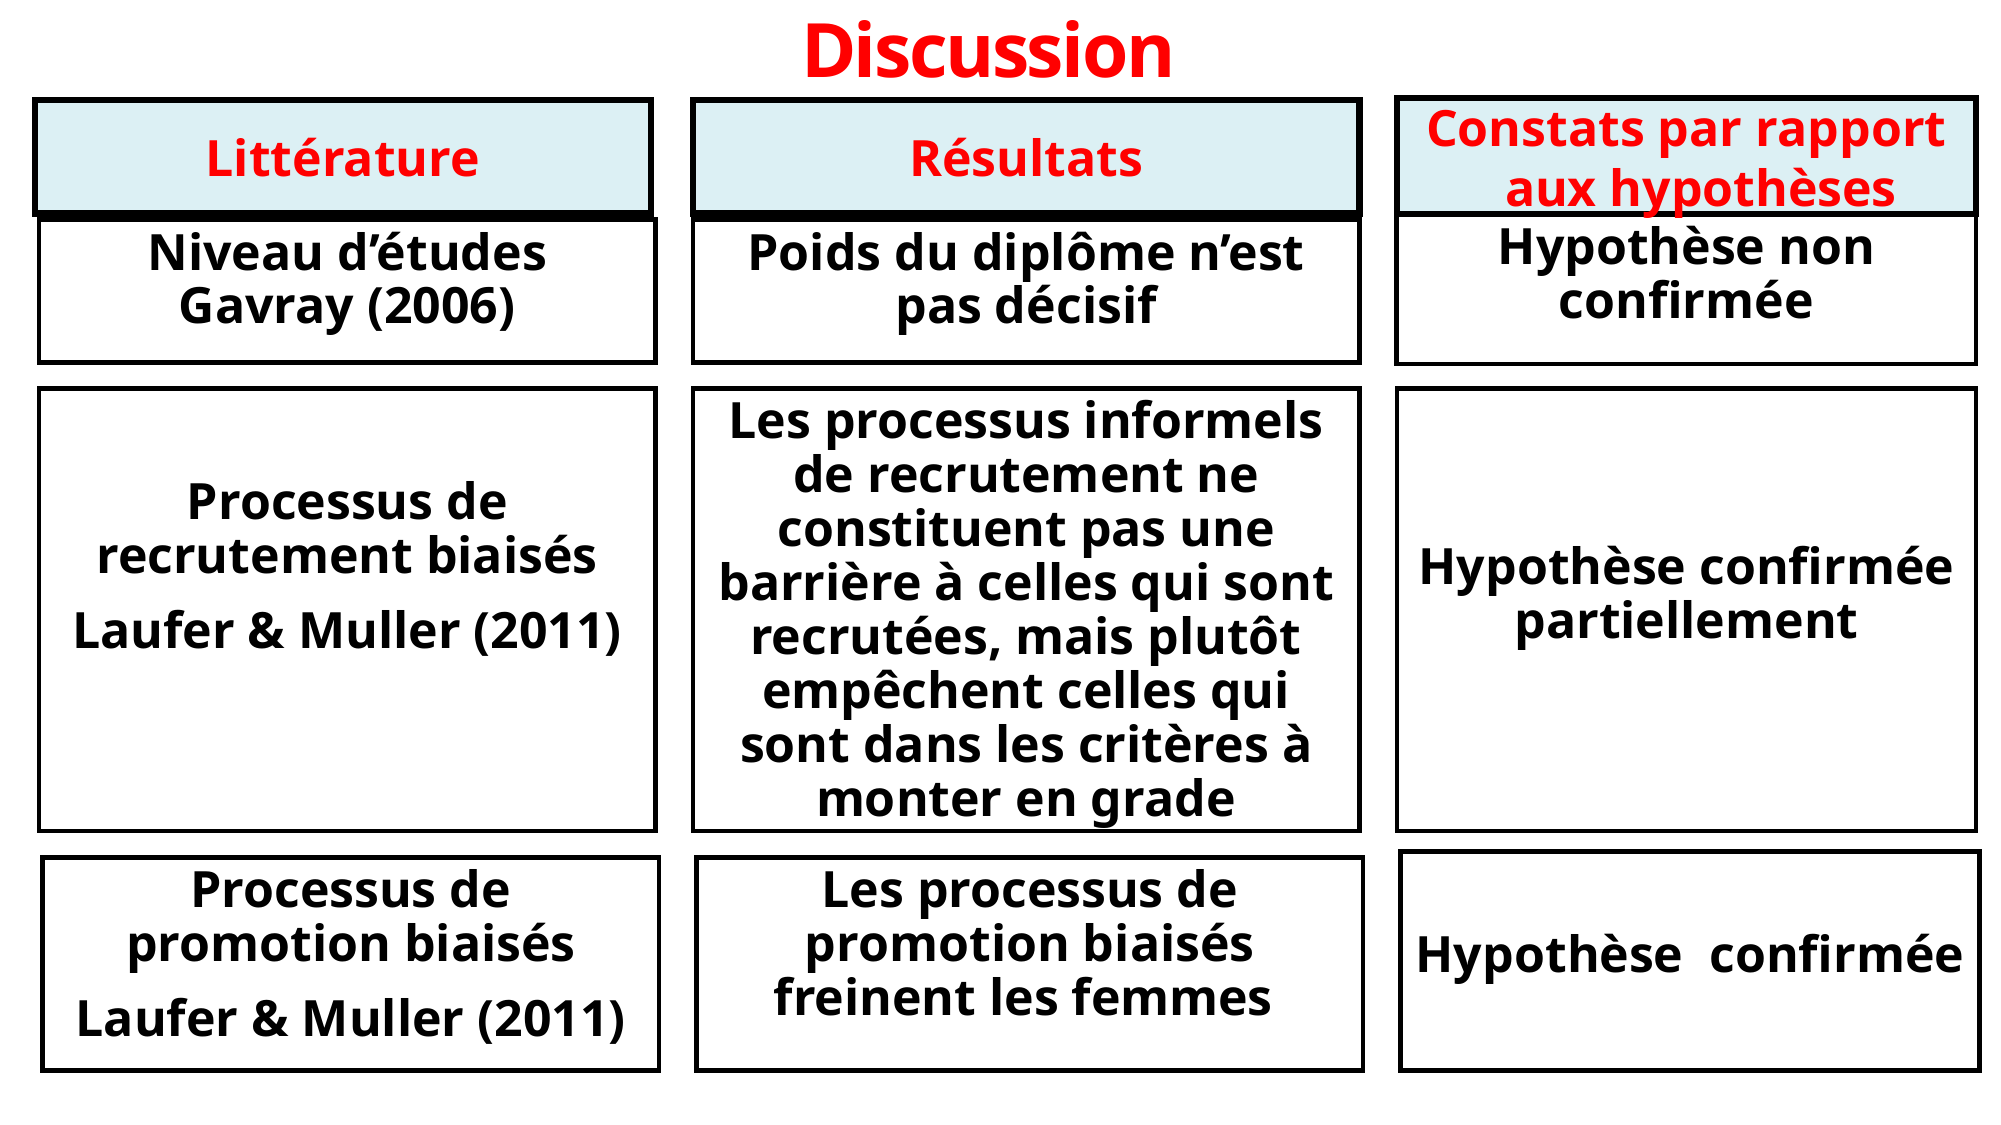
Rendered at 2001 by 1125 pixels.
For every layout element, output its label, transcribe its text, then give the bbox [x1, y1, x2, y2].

text_box Poids du diplôme n’est pas décisif [692, 219, 1360, 363]
text_box Hypothèse confirmée partiellement [1396, 388, 1976, 832]
text_box Hypothèse non confirmée [1396, 214, 1976, 365]
text_box Constats par rapport aux hypothèses [1396, 98, 1976, 214]
text_box Niveau d’études Gavray (2006) [38, 219, 656, 363]
text_box Littérature [34, 99, 652, 214]
text_box Processus de promotion biaisés Laufer & Muller (2011) [42, 857, 660, 1071]
text_box Résultats [692, 99, 1360, 214]
text_box Les processus informels de recrutement ne constituent pas une barrière à celles qui sont recrutées, mais plutôt empêchent celles qui sont dans les critères à monter en grade [692, 388, 1360, 832]
text_box Processus de recrutement biaisés Laufer & Muller (2011) [38, 388, 656, 832]
title Discussion [325, 21, 1651, 88]
text_box Les processus de promotion biaisés freinent les femmes [696, 857, 1364, 1071]
text_box Hypothèse confirmée [1400, 851, 1980, 1071]
